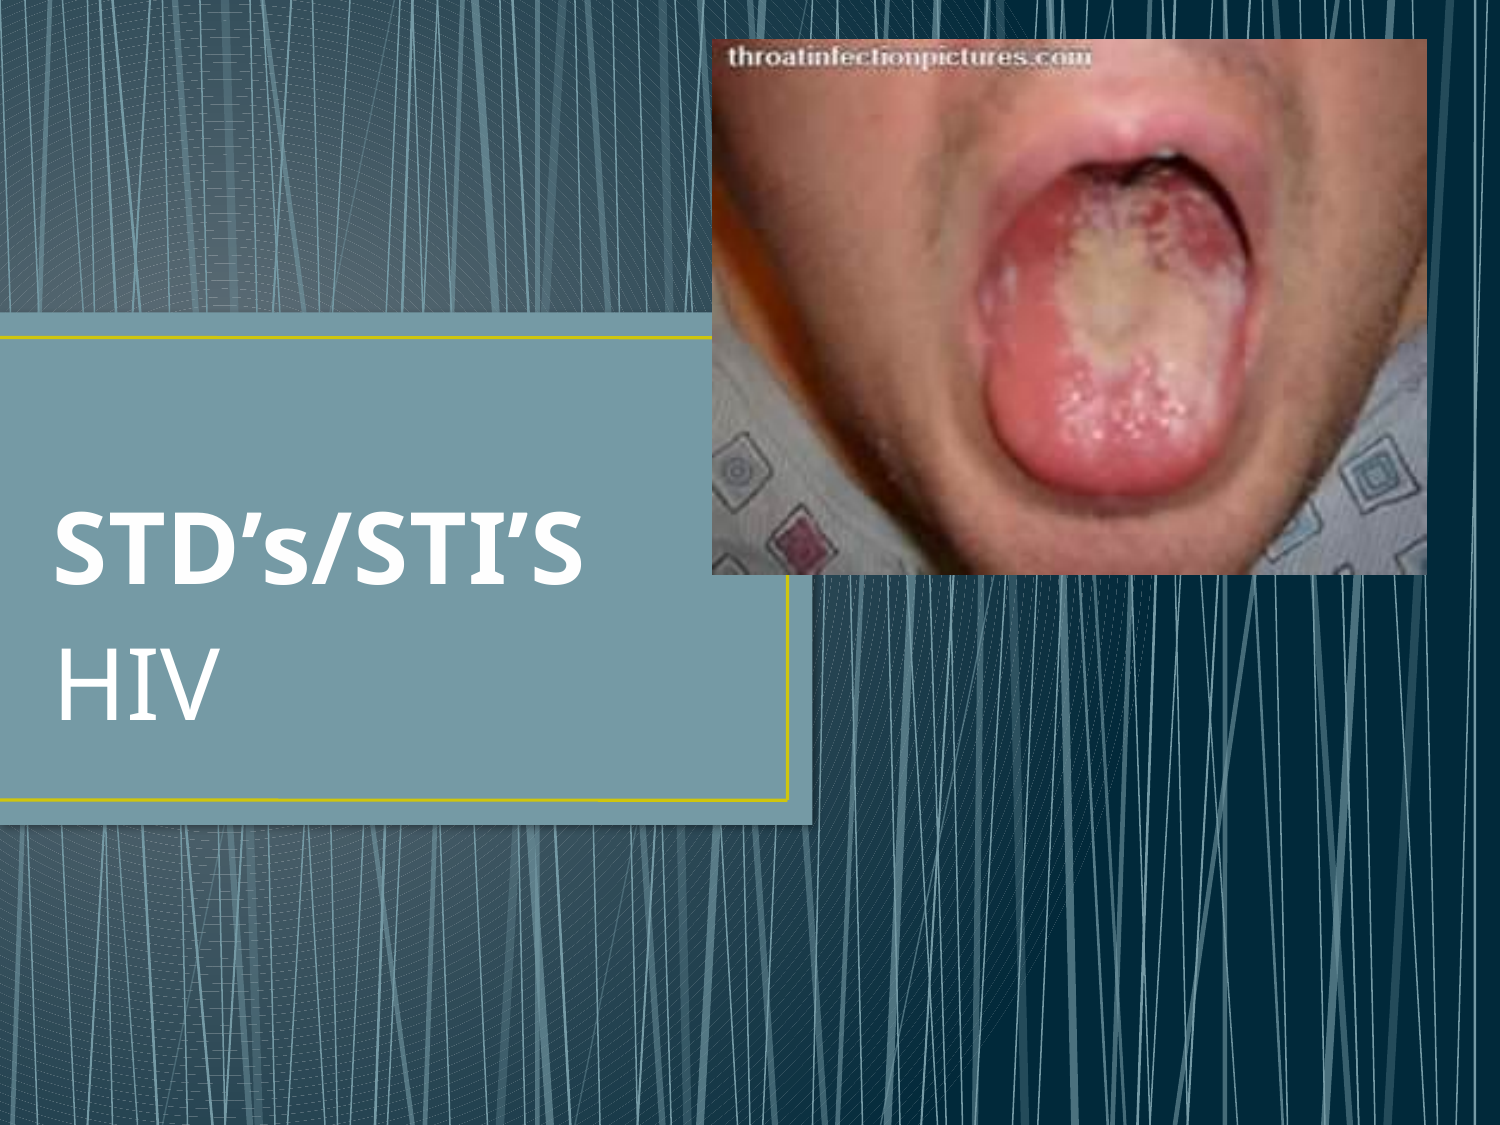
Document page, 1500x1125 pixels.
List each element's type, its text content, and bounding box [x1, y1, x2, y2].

title STD’s/STI’S [37, 349, 763, 612]
picture [712, 33, 1427, 576]
subtitle HIV [37, 612, 763, 788]
picture [1117, 580, 1125, 589]
